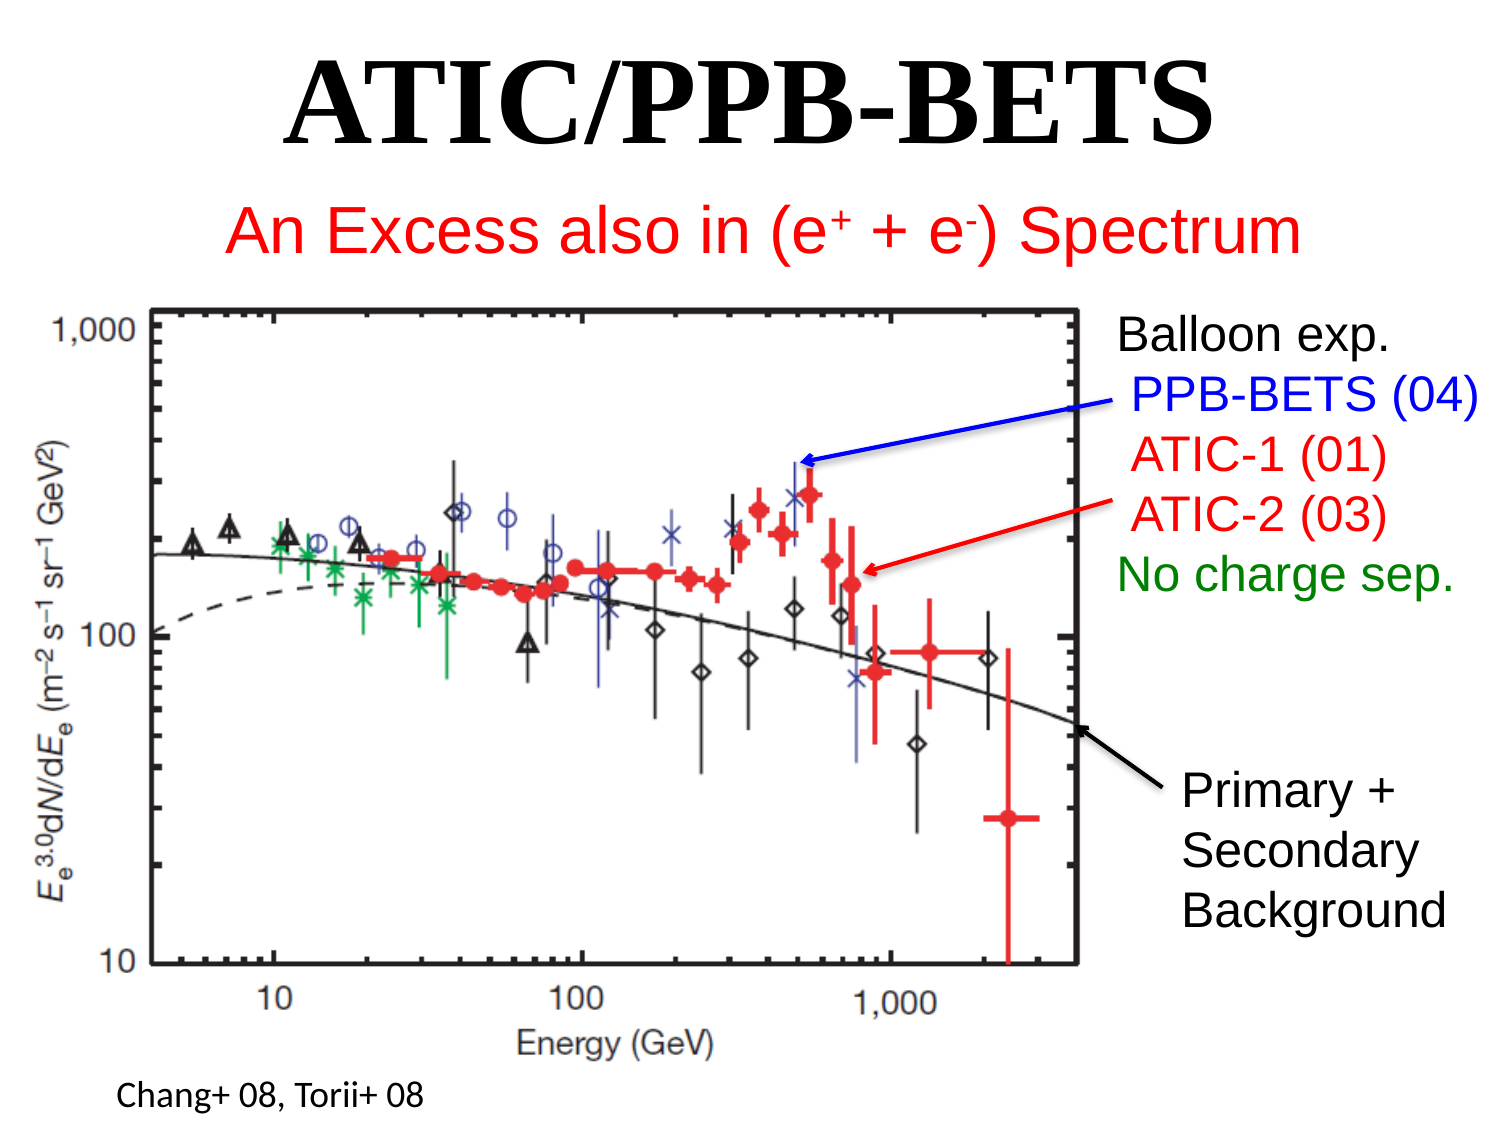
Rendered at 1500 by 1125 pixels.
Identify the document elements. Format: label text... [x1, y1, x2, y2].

text_box An Excess also in (e+ + e-) Spectrum [210, 178, 1319, 274]
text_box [799, 399, 1113, 463]
text_box Balloon exp. PPB-BETS (04) ATIC-1 (01) ATIC-2 (03) No charge sep. [1116, 294, 1496, 610]
text_box Chang+ 08, Torii+ 08 [101, 1084, 440, 1123]
title ATIC/PPB-BETS [75, 0, 1425, 188]
picture [3, 286, 1113, 1076]
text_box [1074, 724, 1163, 788]
text_box Primary + Secondary Background [1166, 749, 1463, 945]
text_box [862, 499, 1113, 574]
